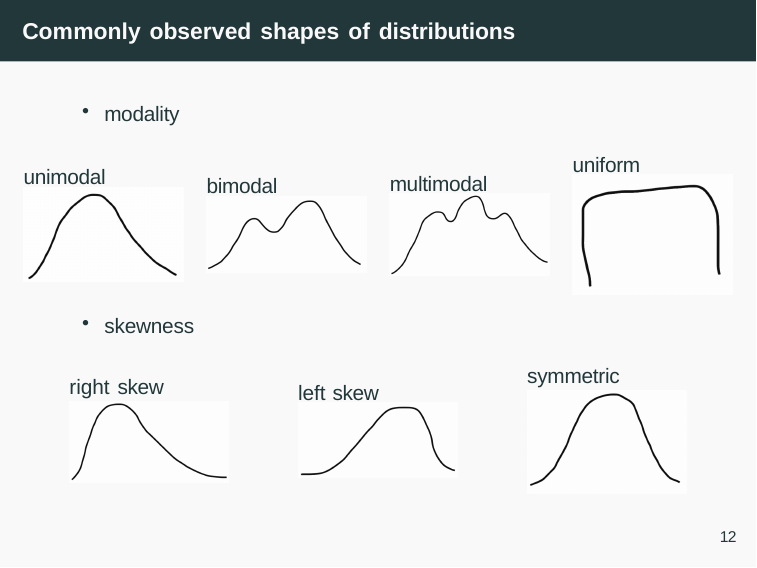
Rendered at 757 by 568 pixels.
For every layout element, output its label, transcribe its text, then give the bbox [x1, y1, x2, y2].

picture [572, 174, 733, 295]
text_box symmetric [525, 360, 628, 389]
text_box uniform [570, 148, 647, 174]
text_box right skew [67, 371, 169, 399]
text_box unimodal [21, 160, 114, 187]
picture [389, 193, 550, 276]
picture [206, 195, 367, 273]
text_box bimodal [204, 170, 285, 196]
title Commonly observed shapes of distributions [20, 13, 550, 112]
text_box modality [79, 98, 187, 126]
picture [297, 402, 458, 478]
picture [526, 390, 687, 494]
text_box multimodal [387, 167, 496, 193]
picture [69, 401, 229, 483]
text_box skewness [79, 310, 201, 339]
text_box 12 [717, 525, 740, 546]
picture [23, 186, 184, 283]
text_box left skew [296, 376, 384, 402]
